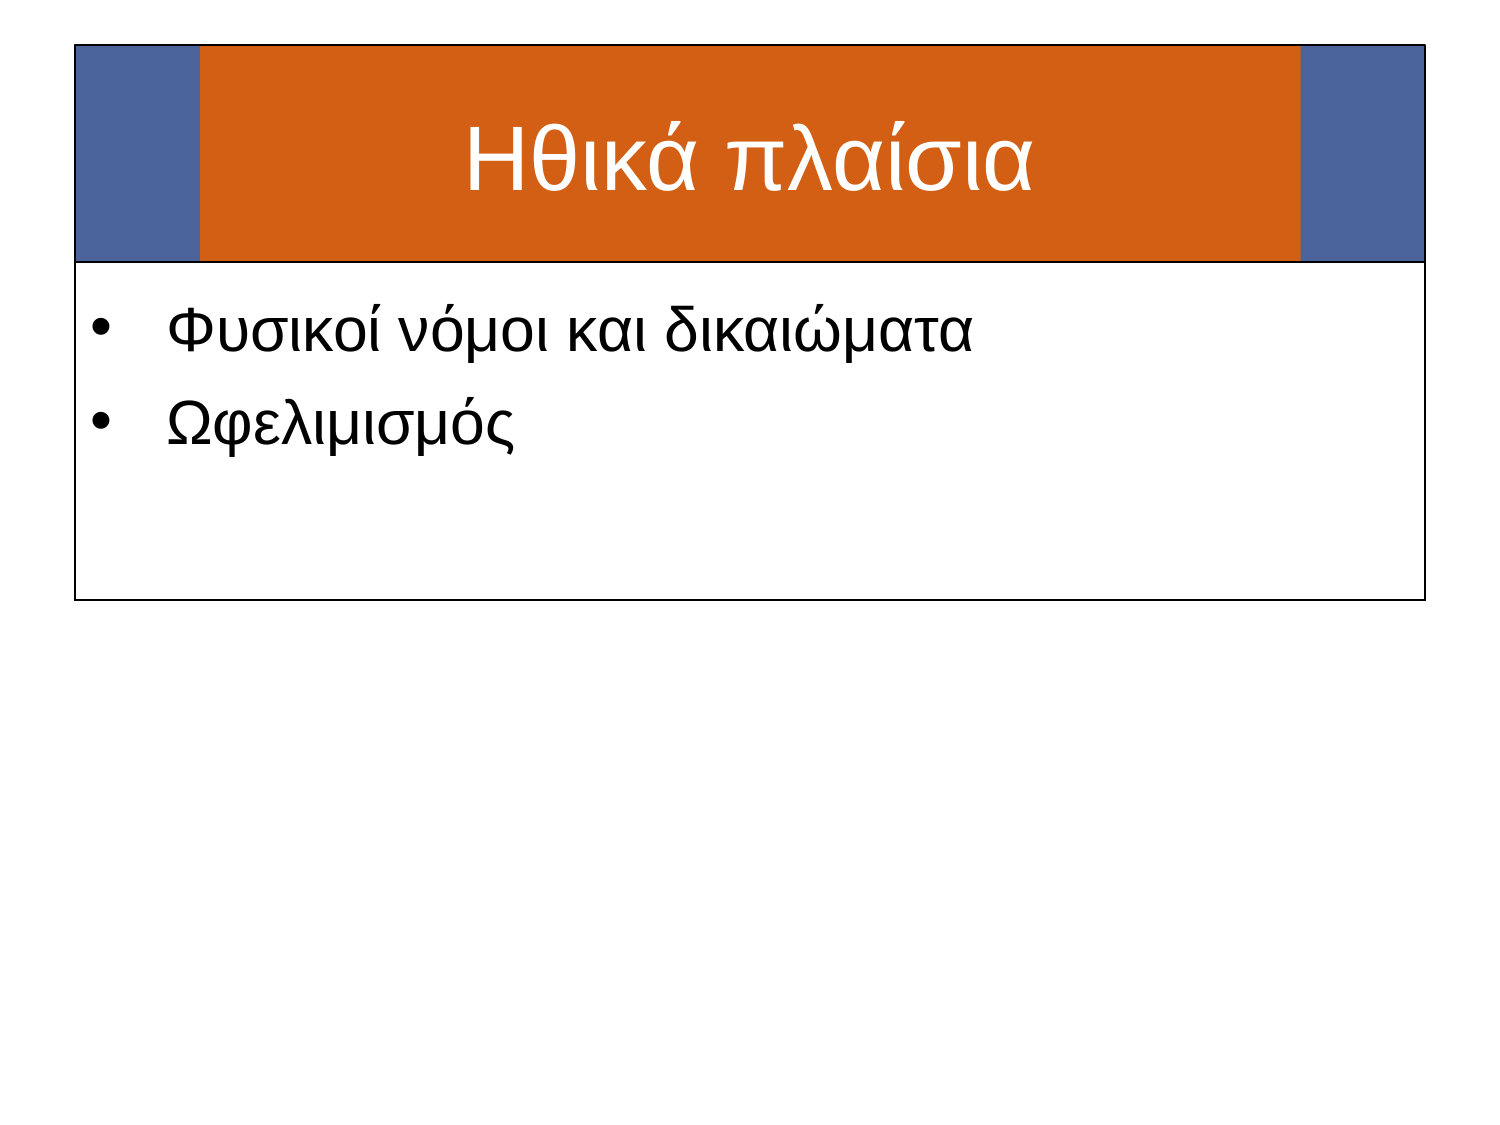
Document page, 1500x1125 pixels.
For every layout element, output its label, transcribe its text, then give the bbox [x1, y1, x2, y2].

list Φυσικοί νόμοι και δικαιώματα Ωφελιμισμός [74, 264, 1426, 601]
text_box [73, 43, 1427, 264]
